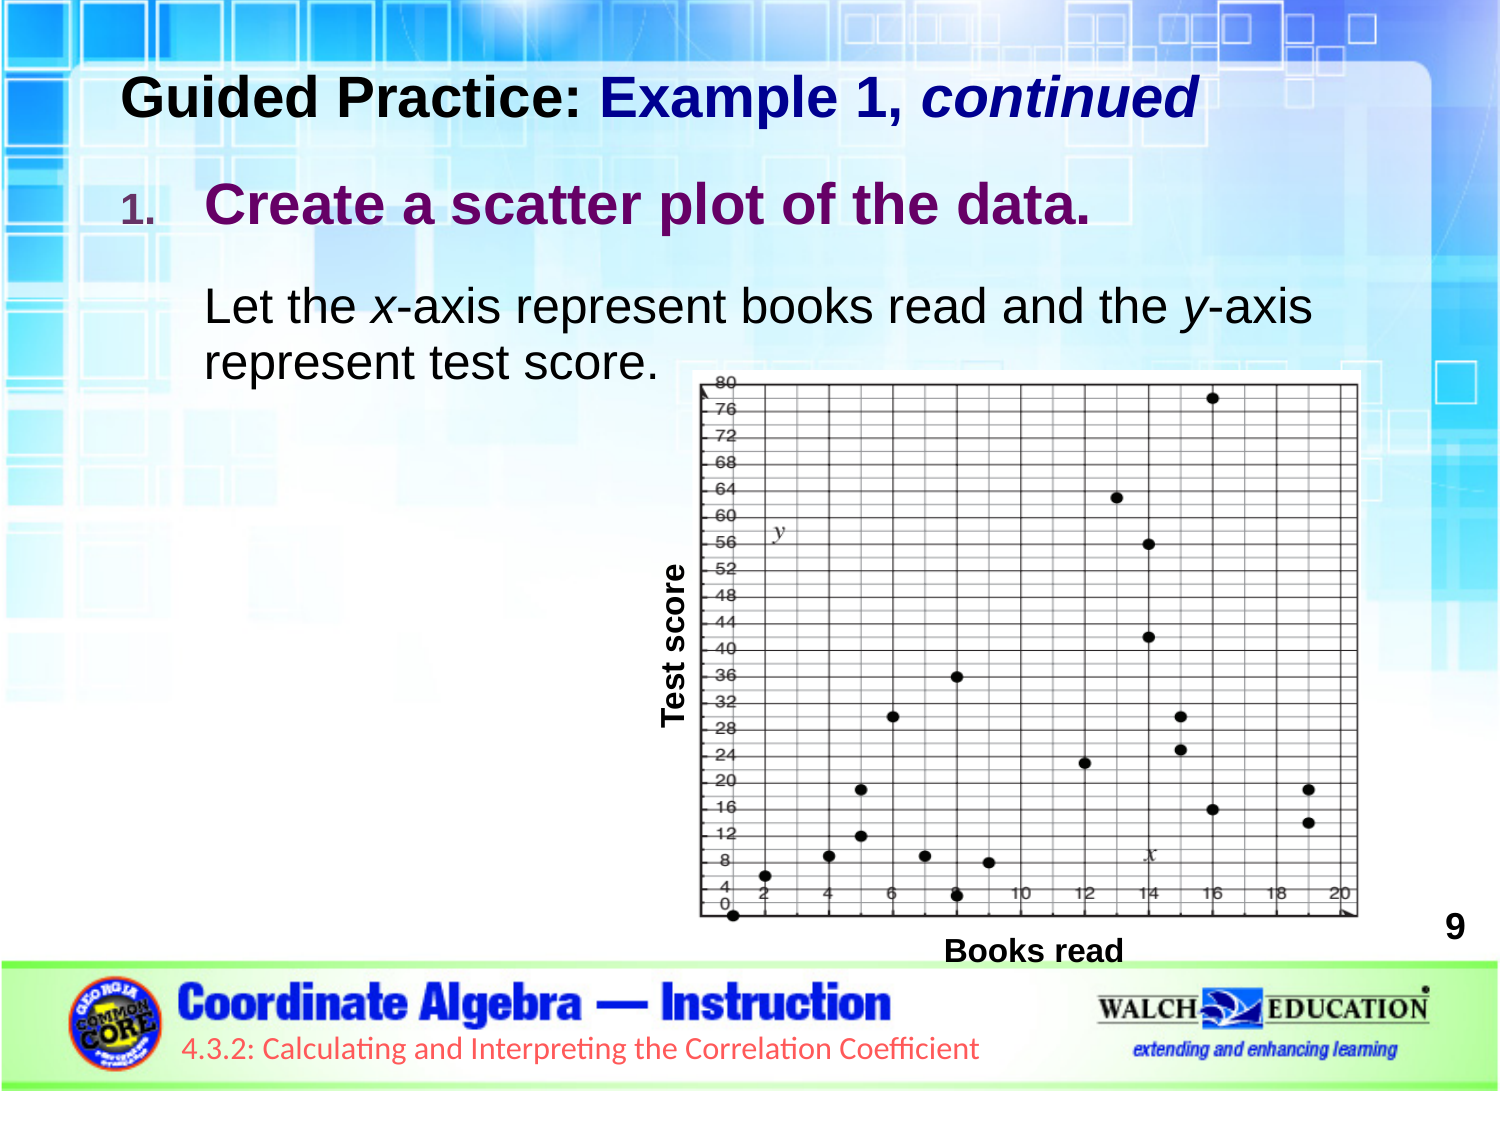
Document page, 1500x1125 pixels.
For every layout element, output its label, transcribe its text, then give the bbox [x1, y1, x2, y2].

footer 4.3.2: Calculating and Interpreting the Correlation Coefficient [166, 1024, 1080, 1069]
picture [1, 0, 1500, 1091]
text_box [642, 370, 1362, 969]
slide_number 9 [1368, 901, 1481, 949]
subtitle Guided Practice: Example 1, continued Create a scatter plot of the data. Let the x-axis represent books read and the y-axis represent test score. [105, 57, 1392, 878]
